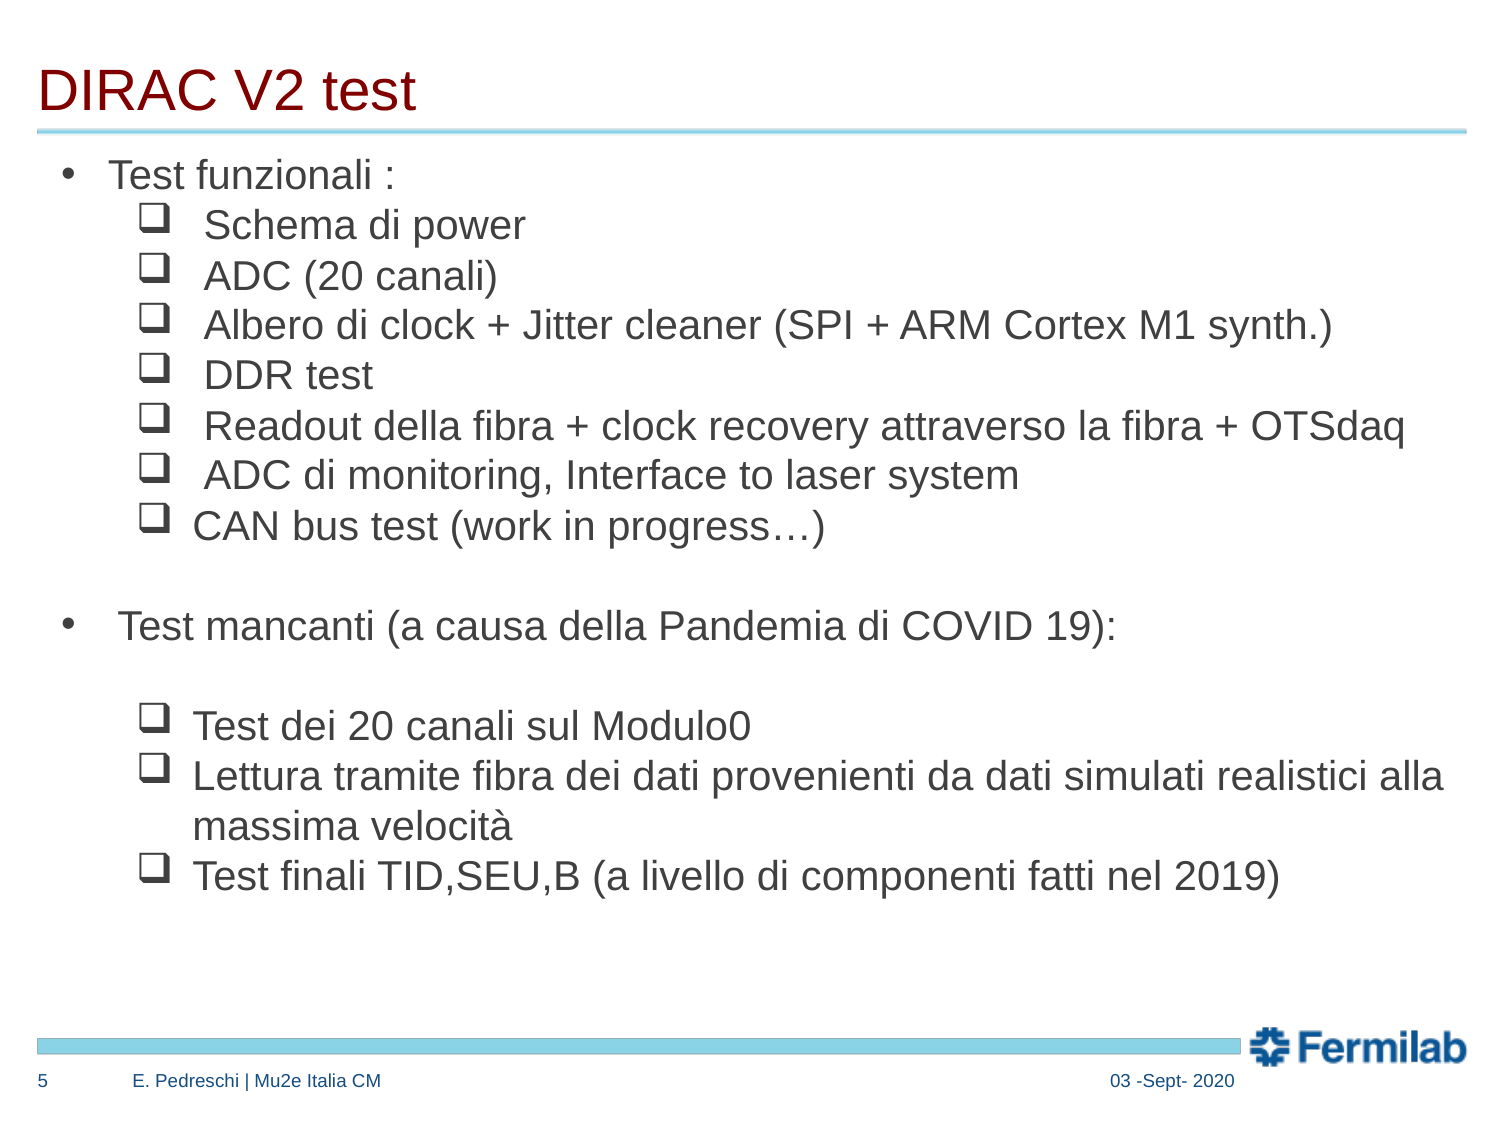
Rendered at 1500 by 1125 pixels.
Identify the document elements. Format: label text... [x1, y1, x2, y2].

slide_number 03 -Sept- 2020 [1058, 1068, 1235, 1109]
text_box Test funzionali : Schema di power ADC (20 canali) Albero di clock + Jitter cleaner (SPI + ARM Cortex M1 synth.) DDR test Readout della fibra + clock recovery attraverso la fibra + OTSdaq ADC di monitoring, Interface to laser system CAN bus test (work in progress…) Test mancanti (a causa della Pandemia di COVID 19): Test dei 20 canali sul Modulo0 Lettura tramite fibra dei dati provenienti da dati simulati realistici alla massima velocità Test finali TID,SEU,B (a livello di componenti fatti nel 2019) [60, 148, 1492, 920]
footer E. Pedreschi | Mu2e Italia CM [132, 1068, 1014, 1109]
slide_number 4 [37, 1068, 111, 1109]
title DIRAC V2 test [37, 17, 1463, 123]
